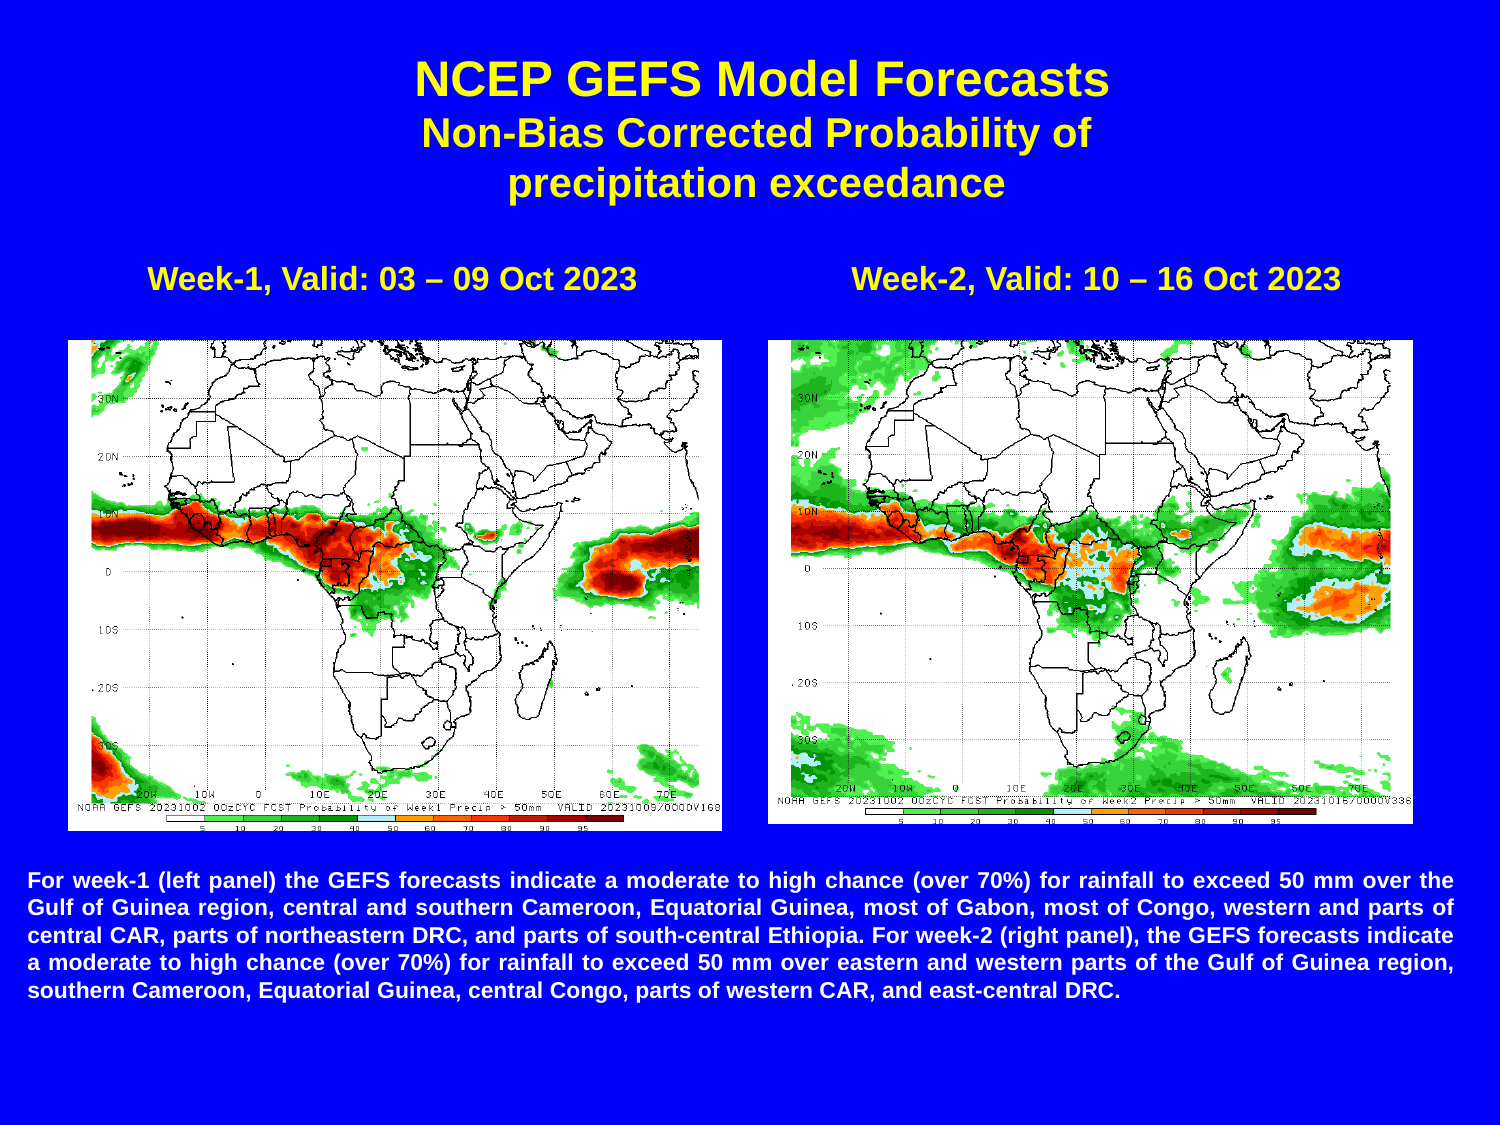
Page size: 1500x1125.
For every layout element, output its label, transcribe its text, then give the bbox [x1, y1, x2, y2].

picture [68, 340, 722, 831]
text_box For week-1 (left panel) the GEFS forecasts indicate a moderate to high chance (over 70%) for rainfall to exceed 50 mm over the Gulf of Guinea region, central and southern Cameroon, Equatorial Guinea, most of Gabon, most of Congo, western and parts of central CAR, parts of northeastern DRC, and parts of south-central Ethiopia. For week-2 (right panel), the GEFS forecasts indicate a moderate to high chance (over 70%) for rainfall to exceed 50 mm over eastern and western parts of the Gulf of Guinea region, southern Cameroon, Equatorial Guinea, central Congo, parts of western CAR, and east-central DRC. [12, 857, 1471, 1011]
text_box Week-1, Valid: 03 – 09 Oct 2023 [68, 249, 717, 340]
picture [767, 340, 1413, 825]
text_box Week-2, Valid: 10 – 16 Oct 2023 [743, 249, 1450, 305]
text_box NCEP GEFS Model Forecasts Non-Bias Corrected Probability of precipitation exceedance [112, 22, 1413, 231]
